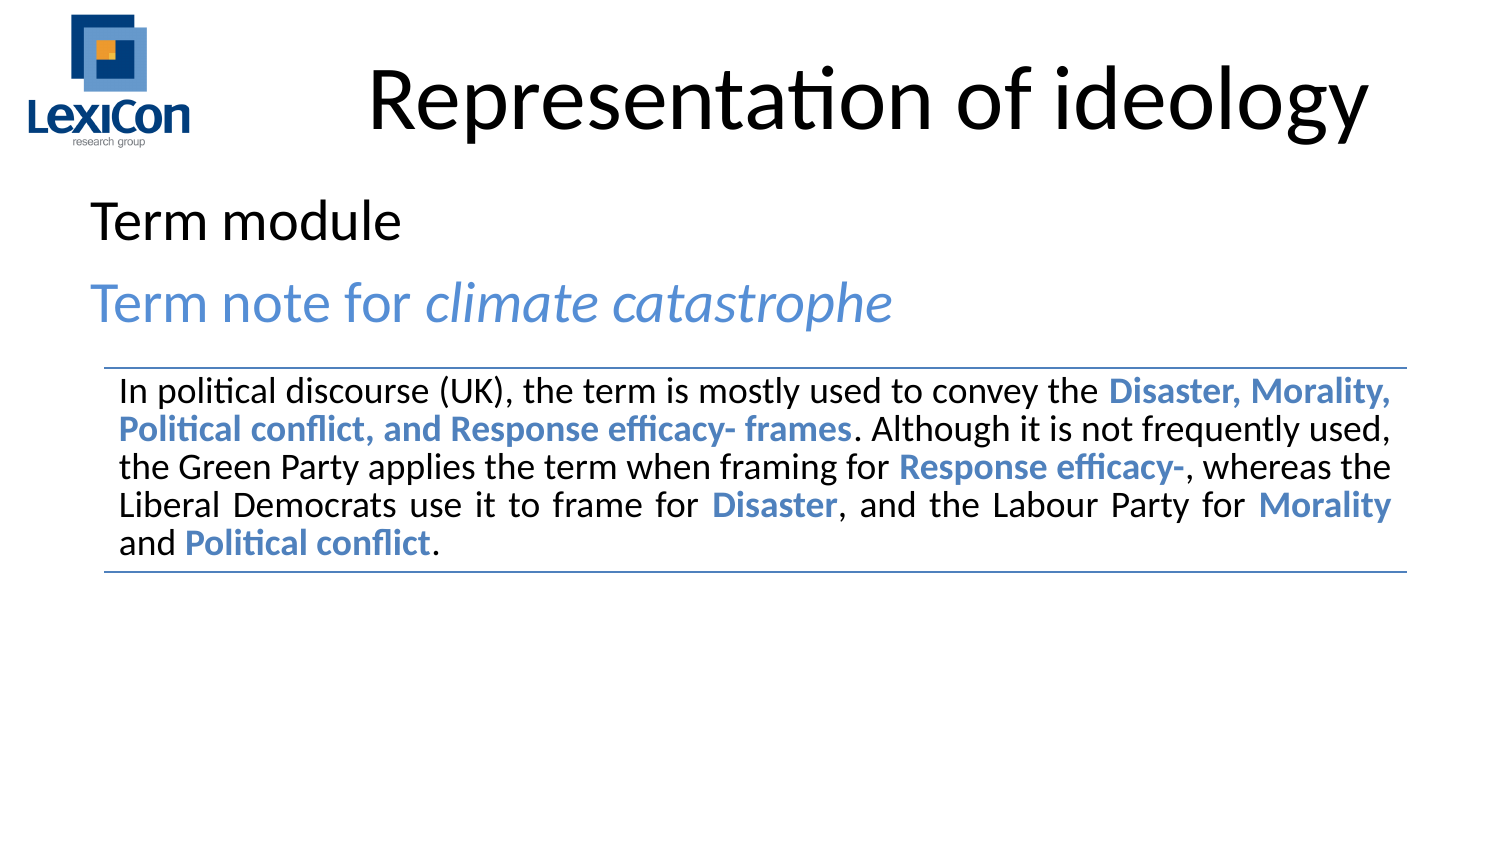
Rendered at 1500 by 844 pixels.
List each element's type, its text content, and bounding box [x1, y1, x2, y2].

list Term module Term note for climate catastrophe [75, 174, 1483, 812]
title Representation of ideology [239, 33, 1500, 153]
picture [23, 9, 195, 153]
table_header In political discourse (UK), the term is mostly used to convey the Disaster, Morality, Political conflict, and Response efficacy- frames. Although it is not frequently used, the Green Party applies the term when framing for Response efficacy-, whereas the Liberal Democrats use it to frame for Disaster, and the Labour Party for Morality and Political conflict. [104, 369, 1407, 571]
